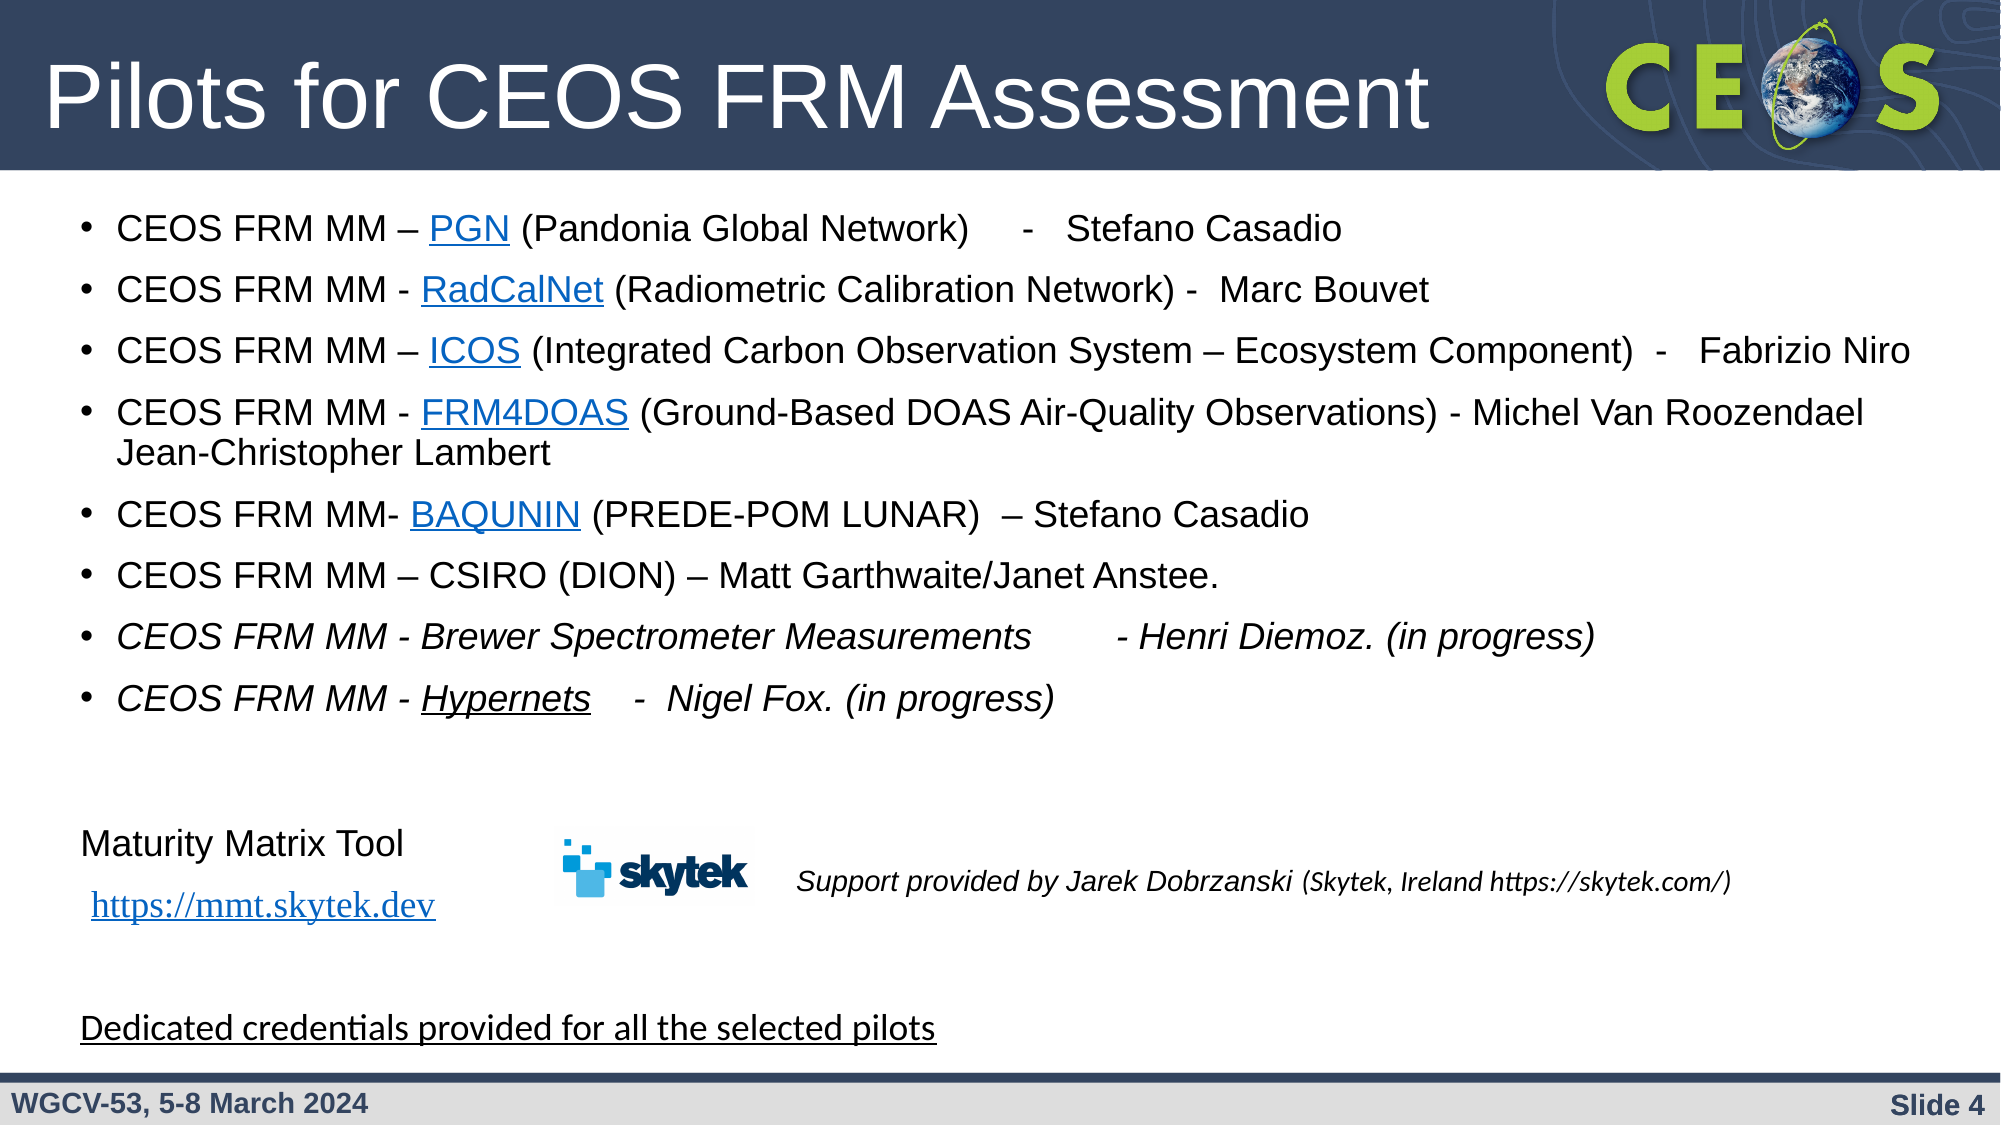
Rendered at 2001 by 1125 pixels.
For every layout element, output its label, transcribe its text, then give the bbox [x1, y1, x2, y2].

picture [553, 826, 756, 906]
title Pilots for CEOS FRM Assessment [28, 28, 1569, 157]
picture [1606, 18, 1939, 150]
list CEOS FRM MM – PGN (Pandonia Global Network) - Stefano Casadio CEOS FRM MM - RadCalNet (Radiometric Calibration Network) - Marc Bouvet CEOS FRM MM – ICOS (Integrated Carbon Observation System – Ecosystem Component) - Fabrizio Niro CEOS FRM MM - FRM4DOAS (Ground-Based DOAS Air-Quality Observations) - Michel Van Roozendael Jean-Christopher Lambert CEOS FRM MM- BAQUNIN (PREDE-POM LUNAR) – Stefano Casadio CEOS FRM MM – CSIRO (DION) – Matt Garthwaite/Janet Anstee. CEOS FRM MM - Brewer Spectrometer Measurements - Henri Diemoz. (in progress) CEOS FRM MM - Hypernets - Nigel Fox. (in progress) Maturity Matrix Tool https://mmt.skytek.dev Dedicated credentials provided for all the selected pilots [57, 201, 1943, 967]
text_box Slide ‹#› [1683, 1078, 2000, 1125]
text_box Support provided by Jarek Dobrzanski (Skytek, Ireland https://skytek.com/) [781, 855, 1917, 906]
